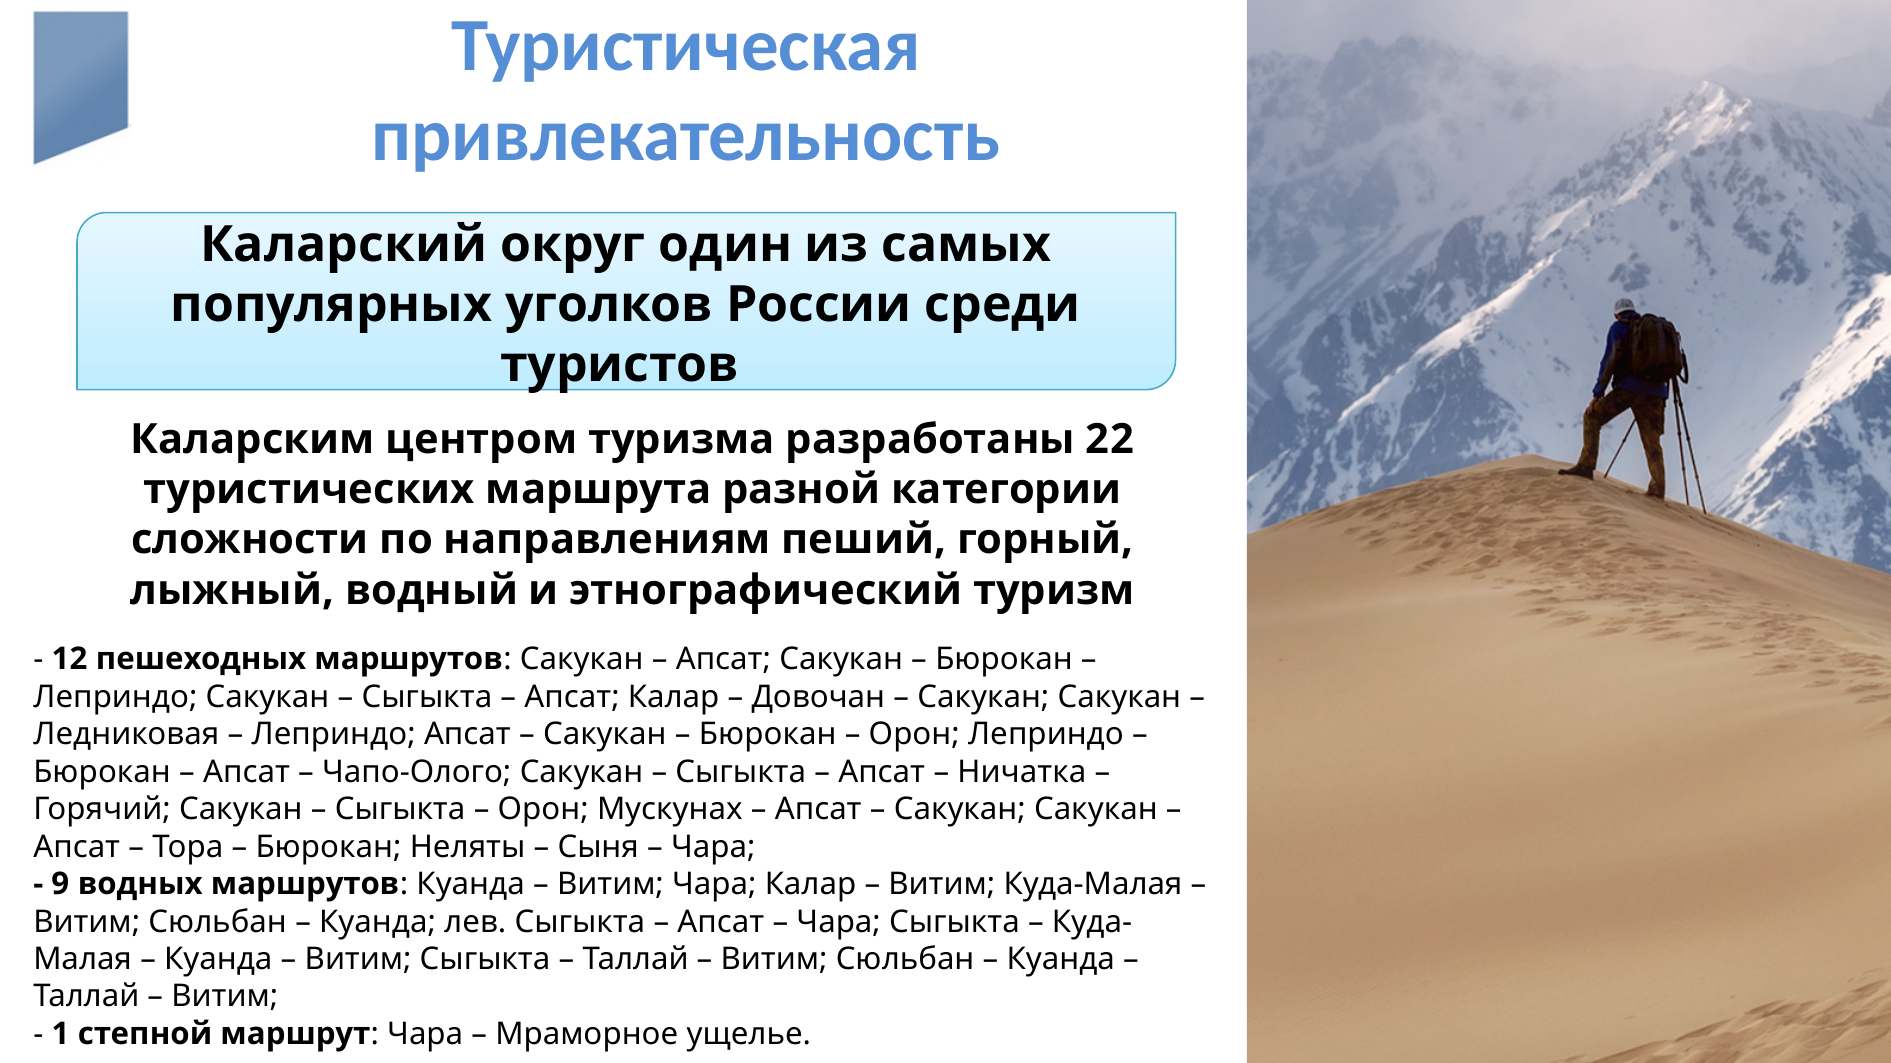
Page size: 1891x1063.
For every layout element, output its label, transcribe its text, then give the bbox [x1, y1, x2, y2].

picture [1246, 0, 1891, 1063]
text_box Туристическая привлекательность [135, 39, 1241, 132]
picture [23, 8, 131, 169]
text_box Каларским центром туризма разработаны 22 туристических маршрута разной категории сложности по направлениям пеший, горный, лыжный, водный и этнографический туризм [18, 404, 1241, 620]
text_box - 12 пешеходных маршрутов: Сакукан – Апсат; Сакукан – Бюрокан –Леприндо; Сакукан – Сыгыкта – Апсат; Калар – Довочан – Сакукан; Сакукан – Ледниковая – Леприндо; Апсат – Сакукан – Бюрокан – Орон; Леприндо – Бюрокан – Апсат – Чапо-Олого; Сакукан – Сыгыкта – Апсат – Ничатка – Горячий; Сакукан – Сыгыкта – Орон; Мускунах – Апсат – Сакукан; Сакукан – Апсат – Тора – Бюрокан; Неляты – Сыня – Чара; - 9 водных маршрутов: Куанда – Витим; Чара; Калар – Витим; Куда-Малая – Витим; Сюльбан – Куанда; лев. Сыгыкта – Апсат – Чара; Сыгыкта – Куда-Малая – Куанда – Витим; Сыгыкта – Таллай – Витим; Сюльбан – Куанда – Таллай – Витим; - 1 степной маршрут: Чара – Мраморное ущелье. [18, 631, 1241, 1058]
list [138, 132, 1241, 285]
text_box Каларский округ один из самых популярных уголков России среди туристов [76, 211, 1177, 391]
